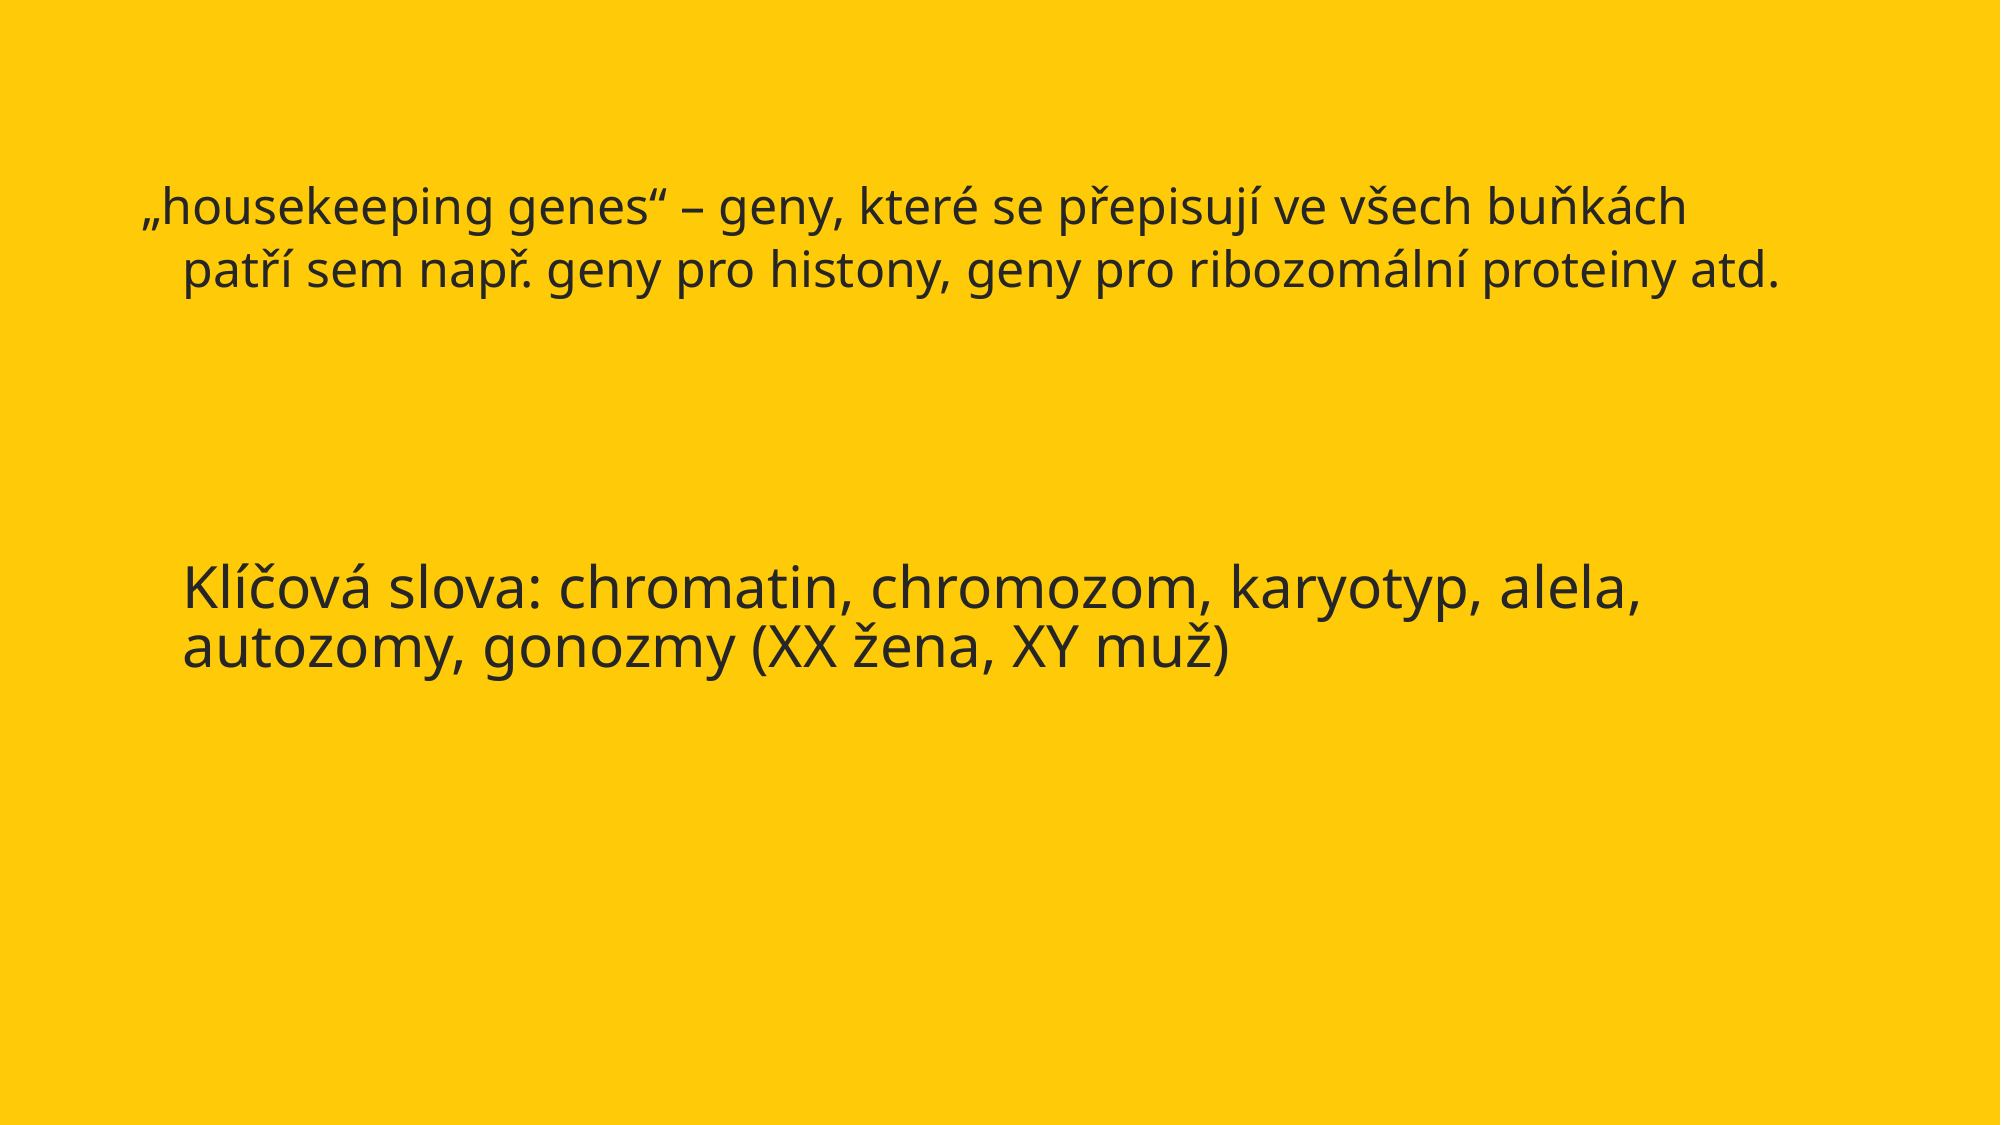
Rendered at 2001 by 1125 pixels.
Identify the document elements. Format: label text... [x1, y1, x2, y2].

list „housekeeping genes“ – geny, které se přepisují ve všech buňkách patří sem např. geny pro histony, geny pro ribozomální proteiny atd. Klíčová slova: chromatin, chromozom, karyotyp, alela, autozomy, gonozmy (XX žena, XY muž) [111, 176, 1876, 948]
